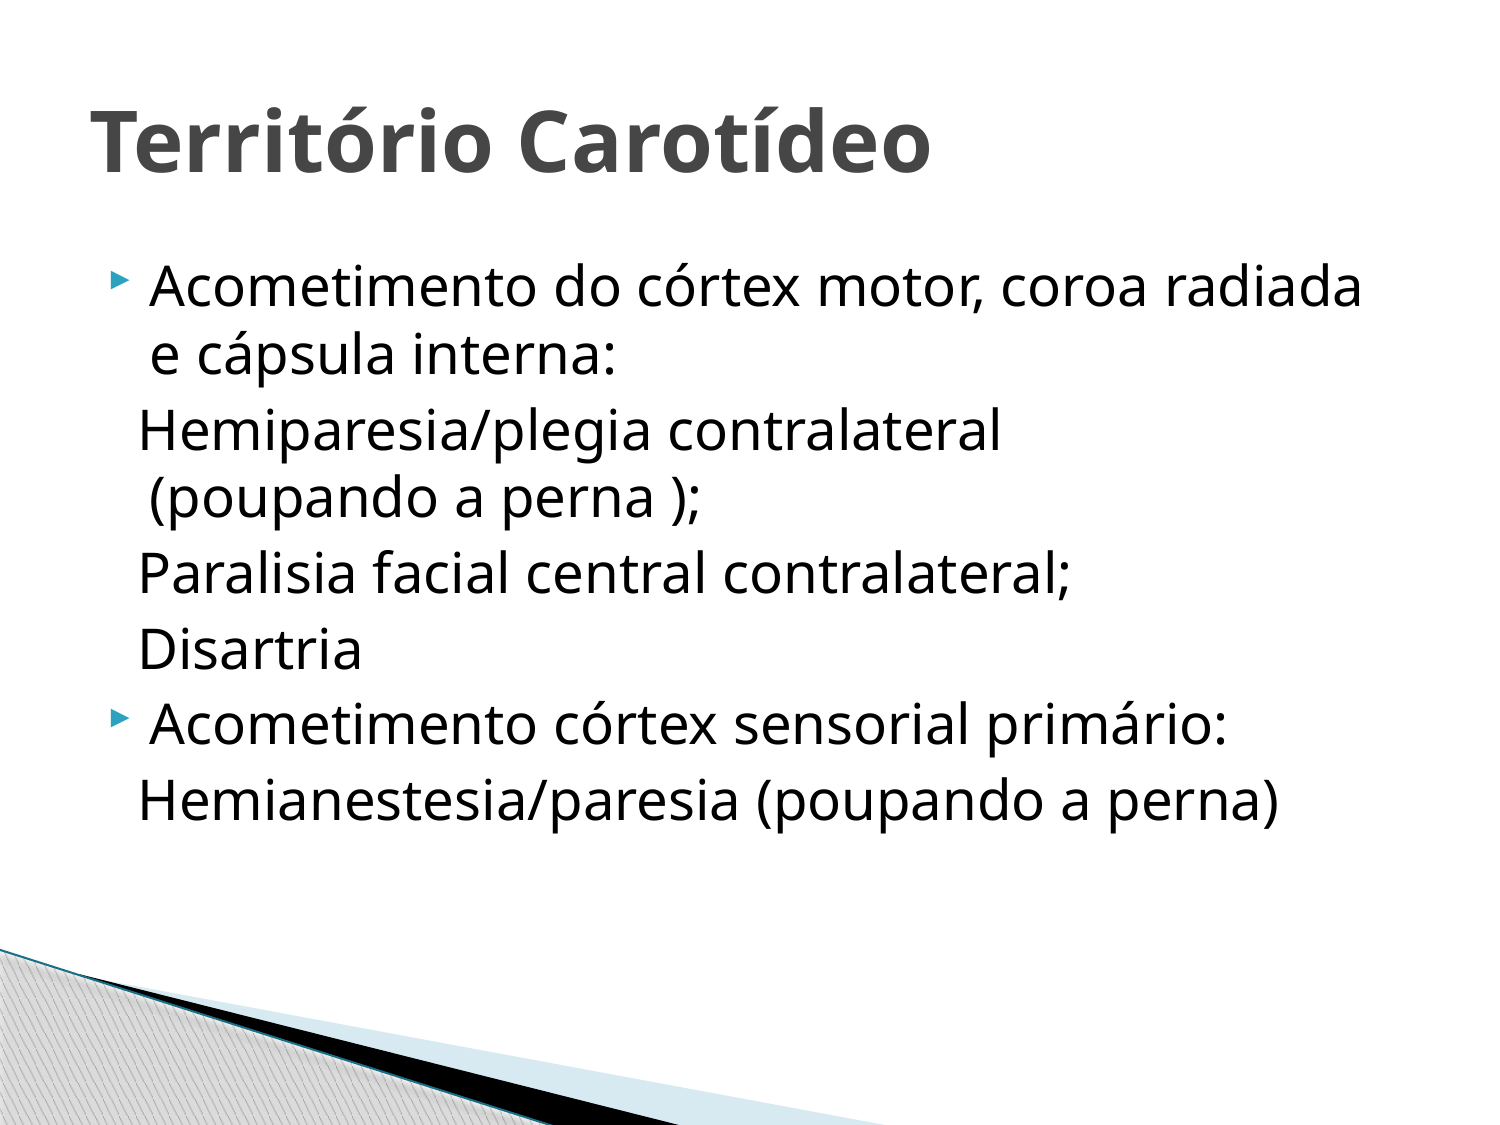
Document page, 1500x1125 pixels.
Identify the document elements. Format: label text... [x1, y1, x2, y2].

title Território Carotídeo [75, 45, 1425, 233]
list Acometimento do córtex motor, coroa radiada e cápsula interna: Hemiparesia/plegia contralateral (poupando a perna ); Paralisia facial central contralateral; Disartria Acometimento córtex sensorial primário: Hemianestesia/paresia (poupando a perna) [75, 243, 1425, 986]
